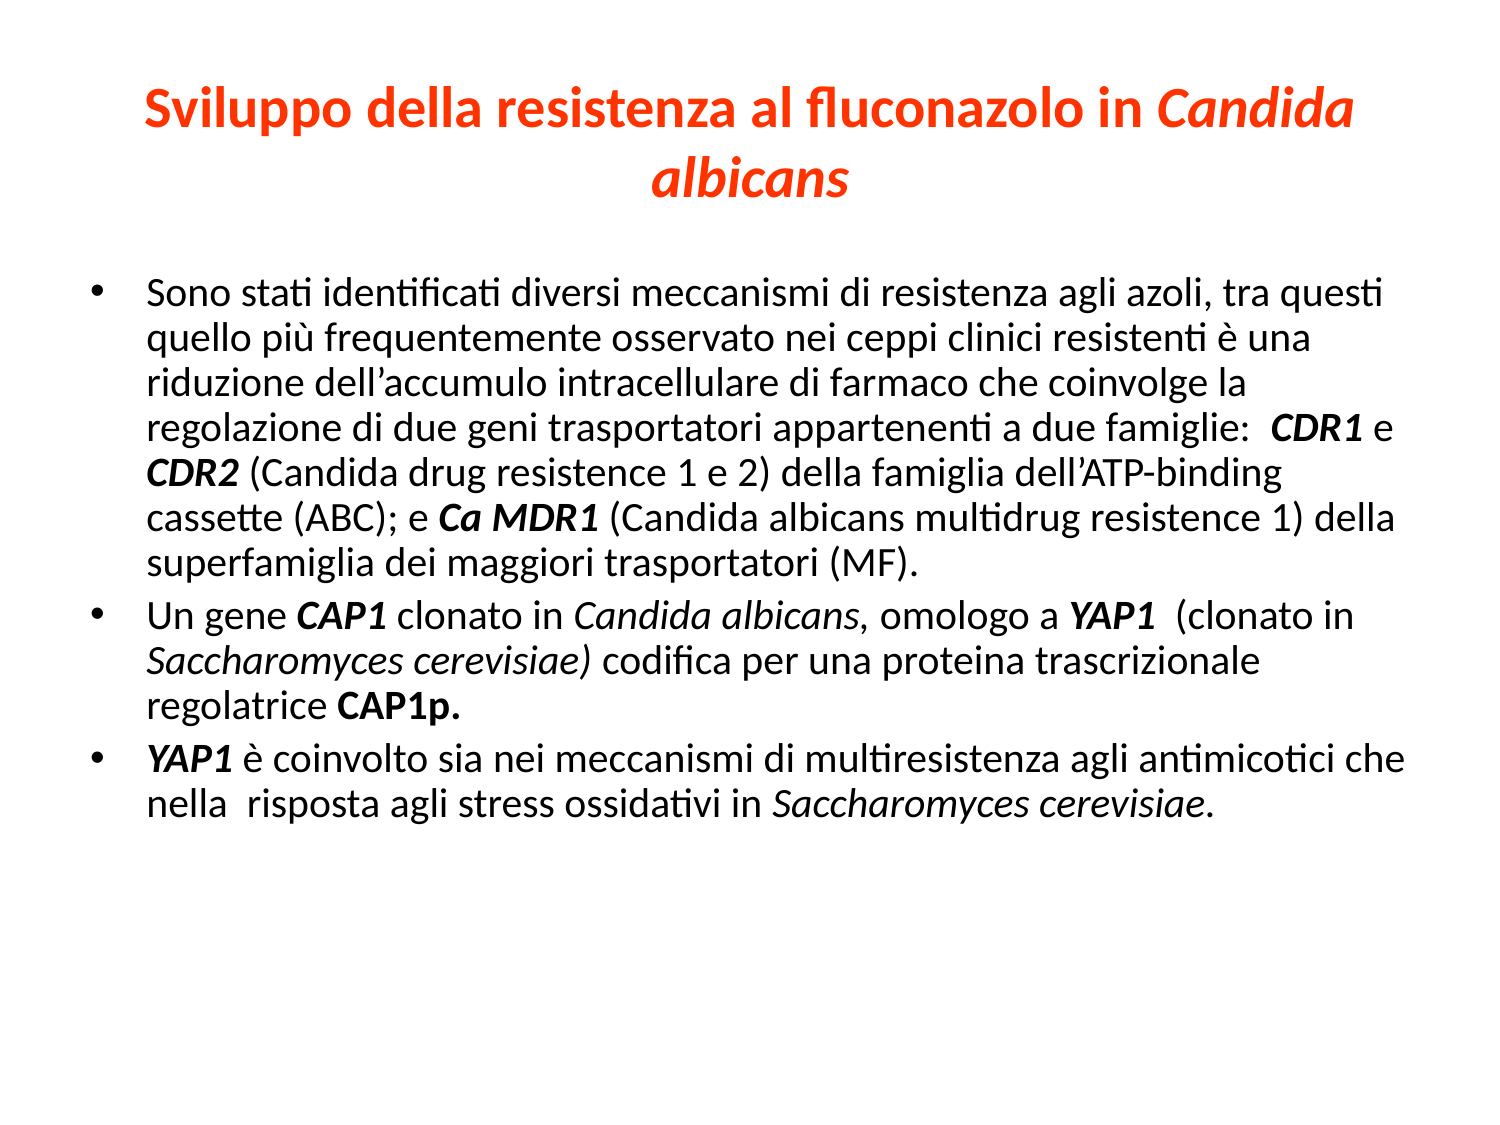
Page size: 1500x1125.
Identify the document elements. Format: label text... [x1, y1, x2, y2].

title Sviluppo della resistenza al fluconazolo in Candida albicans [74, 44, 1426, 233]
list Sono stati identificati diversi meccanismi di resistenza agli azoli, tra questi quello più frequentemente osservato nei ceppi clinici resistenti è una riduzione dell’accumulo intracellulare di farmaco che coinvolge la regolazione di due geni trasportatori appartenenti a due famiglie: CDR1 e CDR2 (Candida drug resistence 1 e 2) della famiglia dell’ATP-binding cassette (ABC); e Ca MDR1 (Candida albicans multidrug resistence 1) della superfamiglia dei maggiori trasportatori (MF). Un gene CAP1 clonato in Candida albicans, omologo a YAP1 (clonato in Saccharomyces cerevisiae) codifica per una proteina trascrizionale regolatrice CAP1p. YAP1 è coinvolto sia nei meccanismi di multiresistenza agli antimicotici che nella risposta agli stress ossidativi in Saccharomyces cerevisiae. [74, 262, 1426, 1006]
